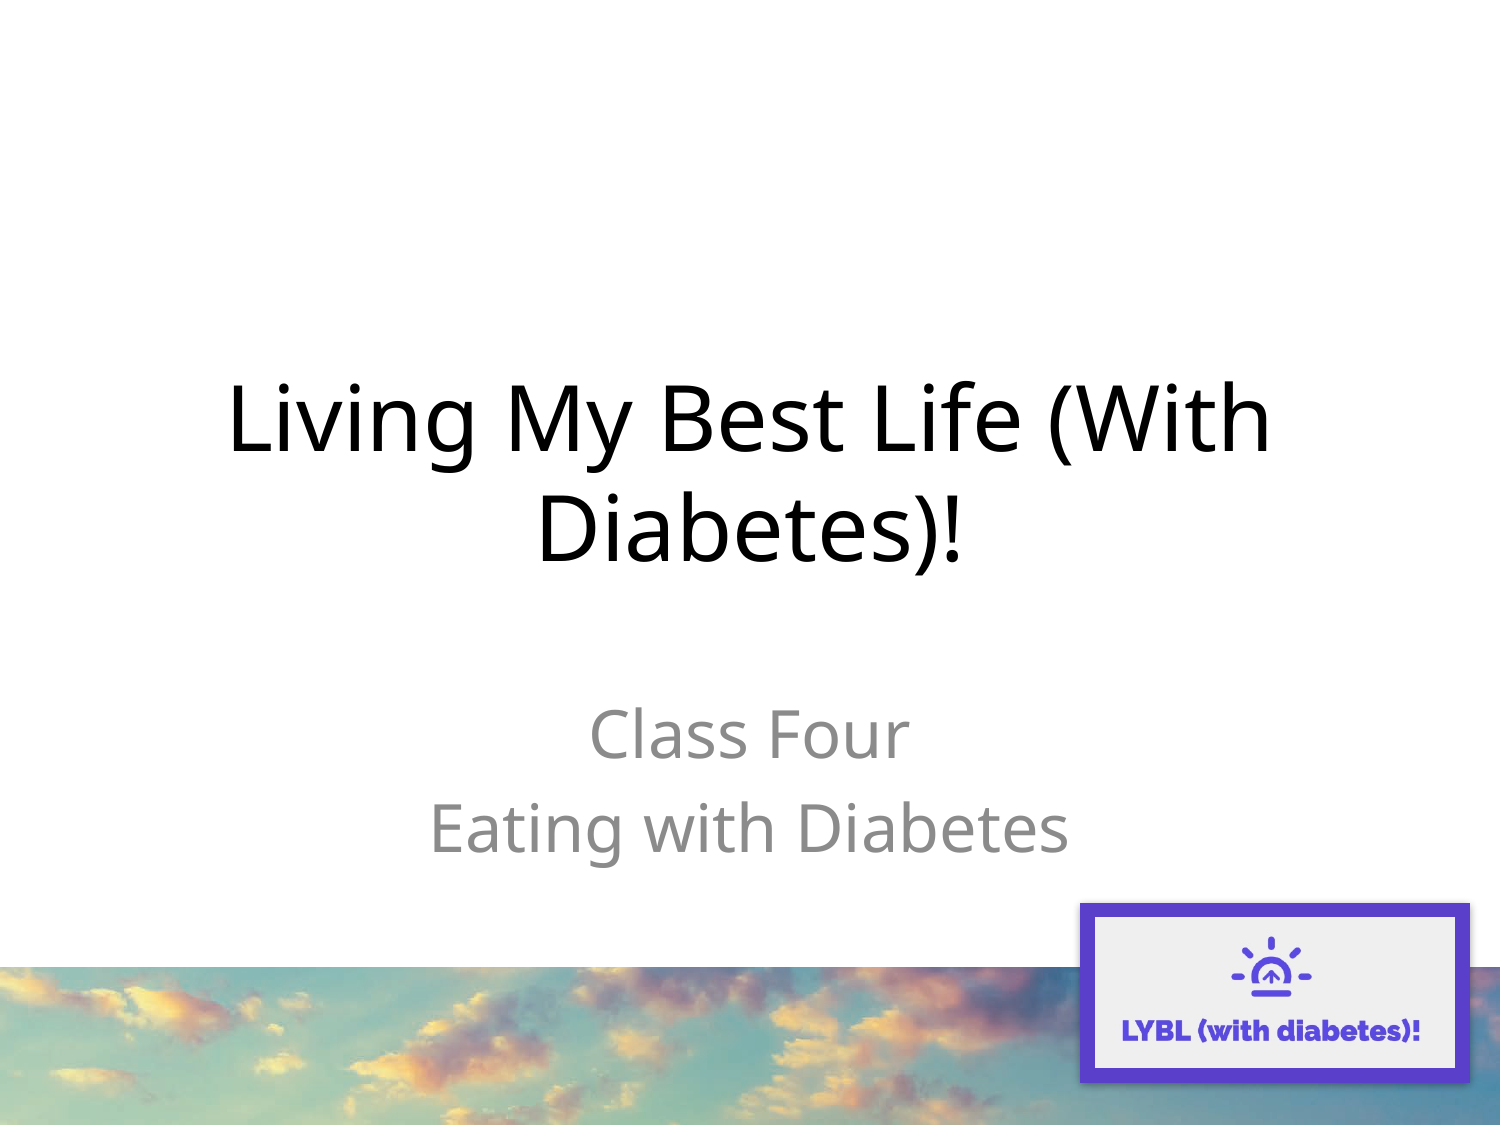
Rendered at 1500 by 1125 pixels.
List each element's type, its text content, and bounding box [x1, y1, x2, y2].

picture [0, 916, 1500, 1125]
title Living My Best Life (With Diabetes)! [112, 349, 1388, 591]
subtitle Class Four Eating with Diabetes [225, 684, 1275, 965]
